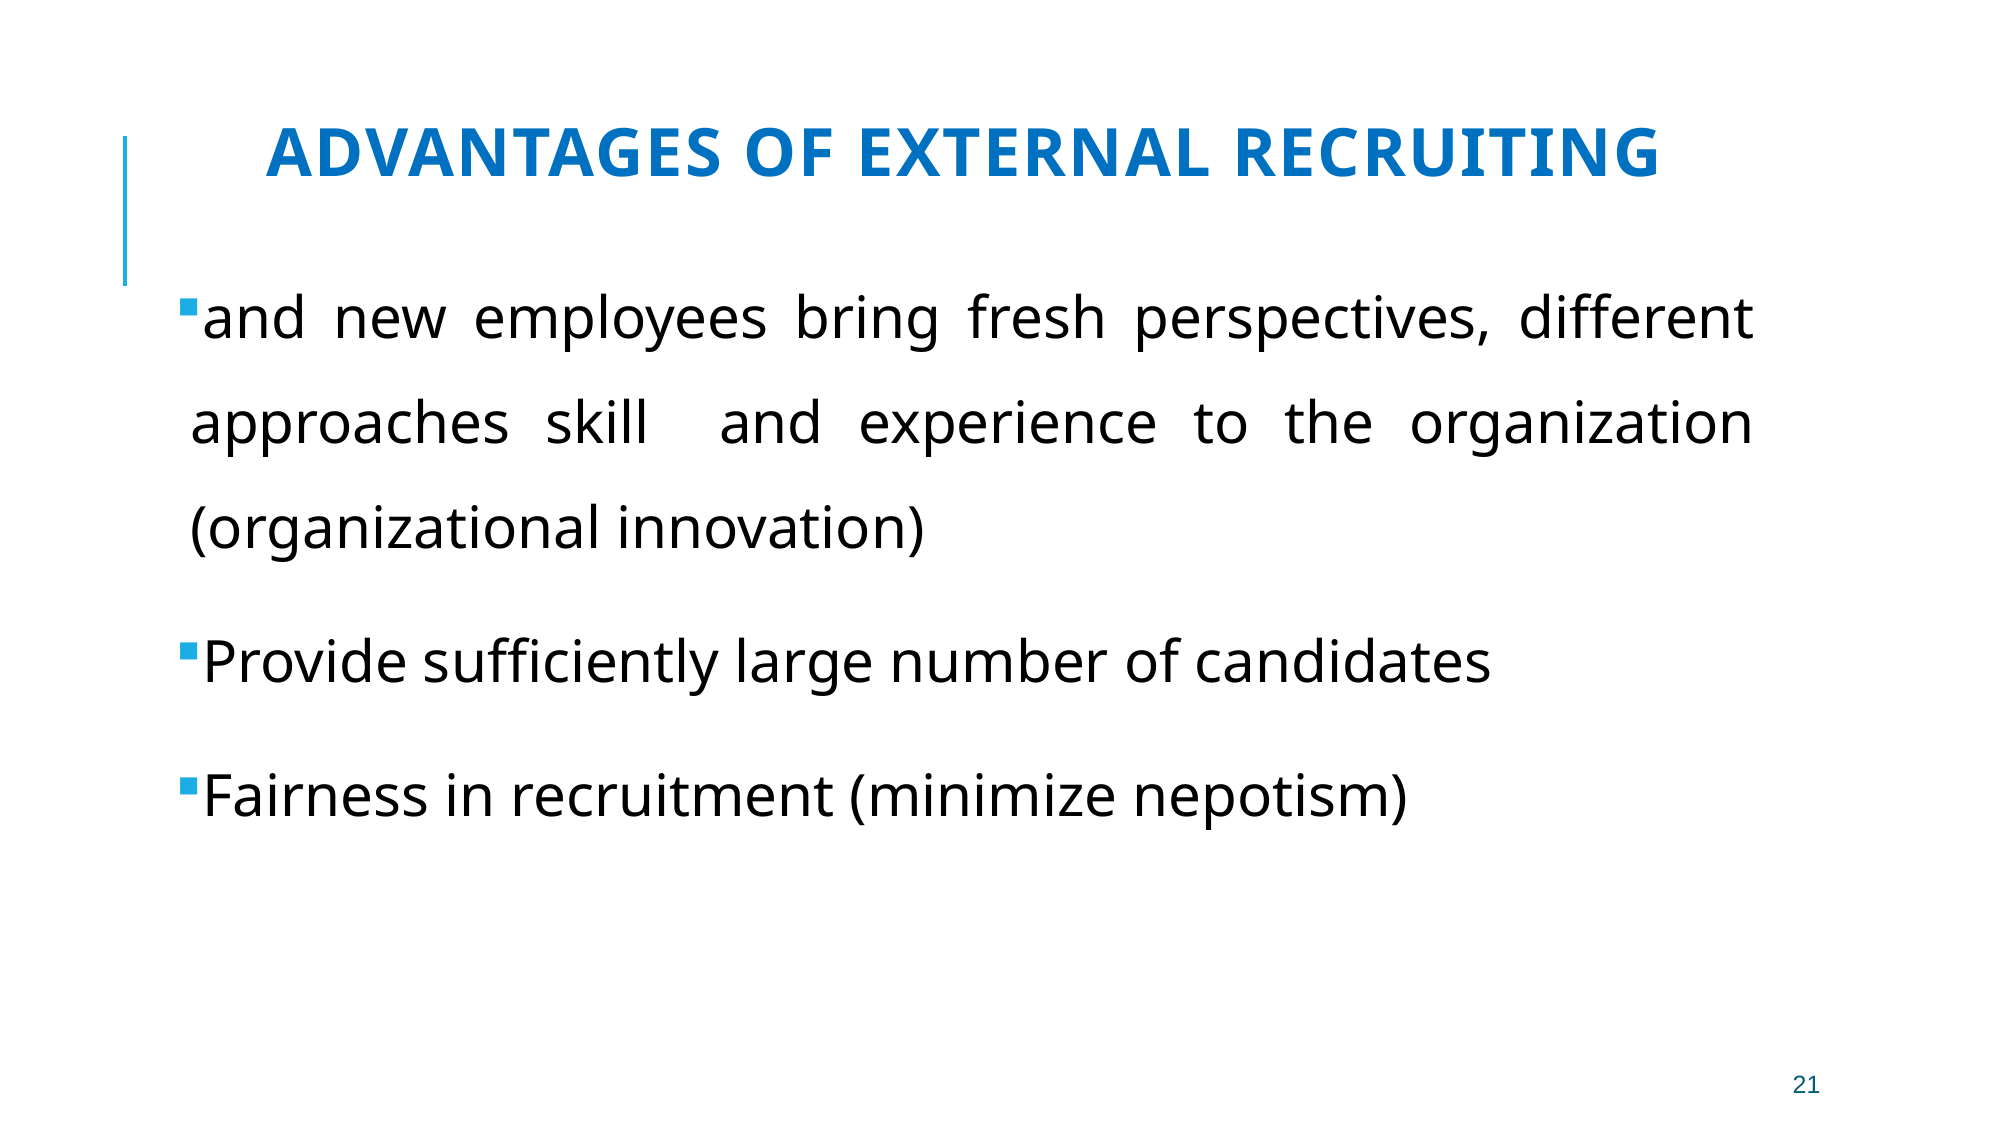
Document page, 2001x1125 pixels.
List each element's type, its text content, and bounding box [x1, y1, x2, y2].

slide_number 21 [1777, 1061, 1938, 1107]
title Advantages of External Recruiting [168, 96, 1763, 218]
list and new employees bring fresh perspectives, different approaches skill and experience to the organization (organizational innovation) Provide sufficiently large number of candidates Fairness in recruitment (minimize nepotism) [168, 237, 1763, 1006]
